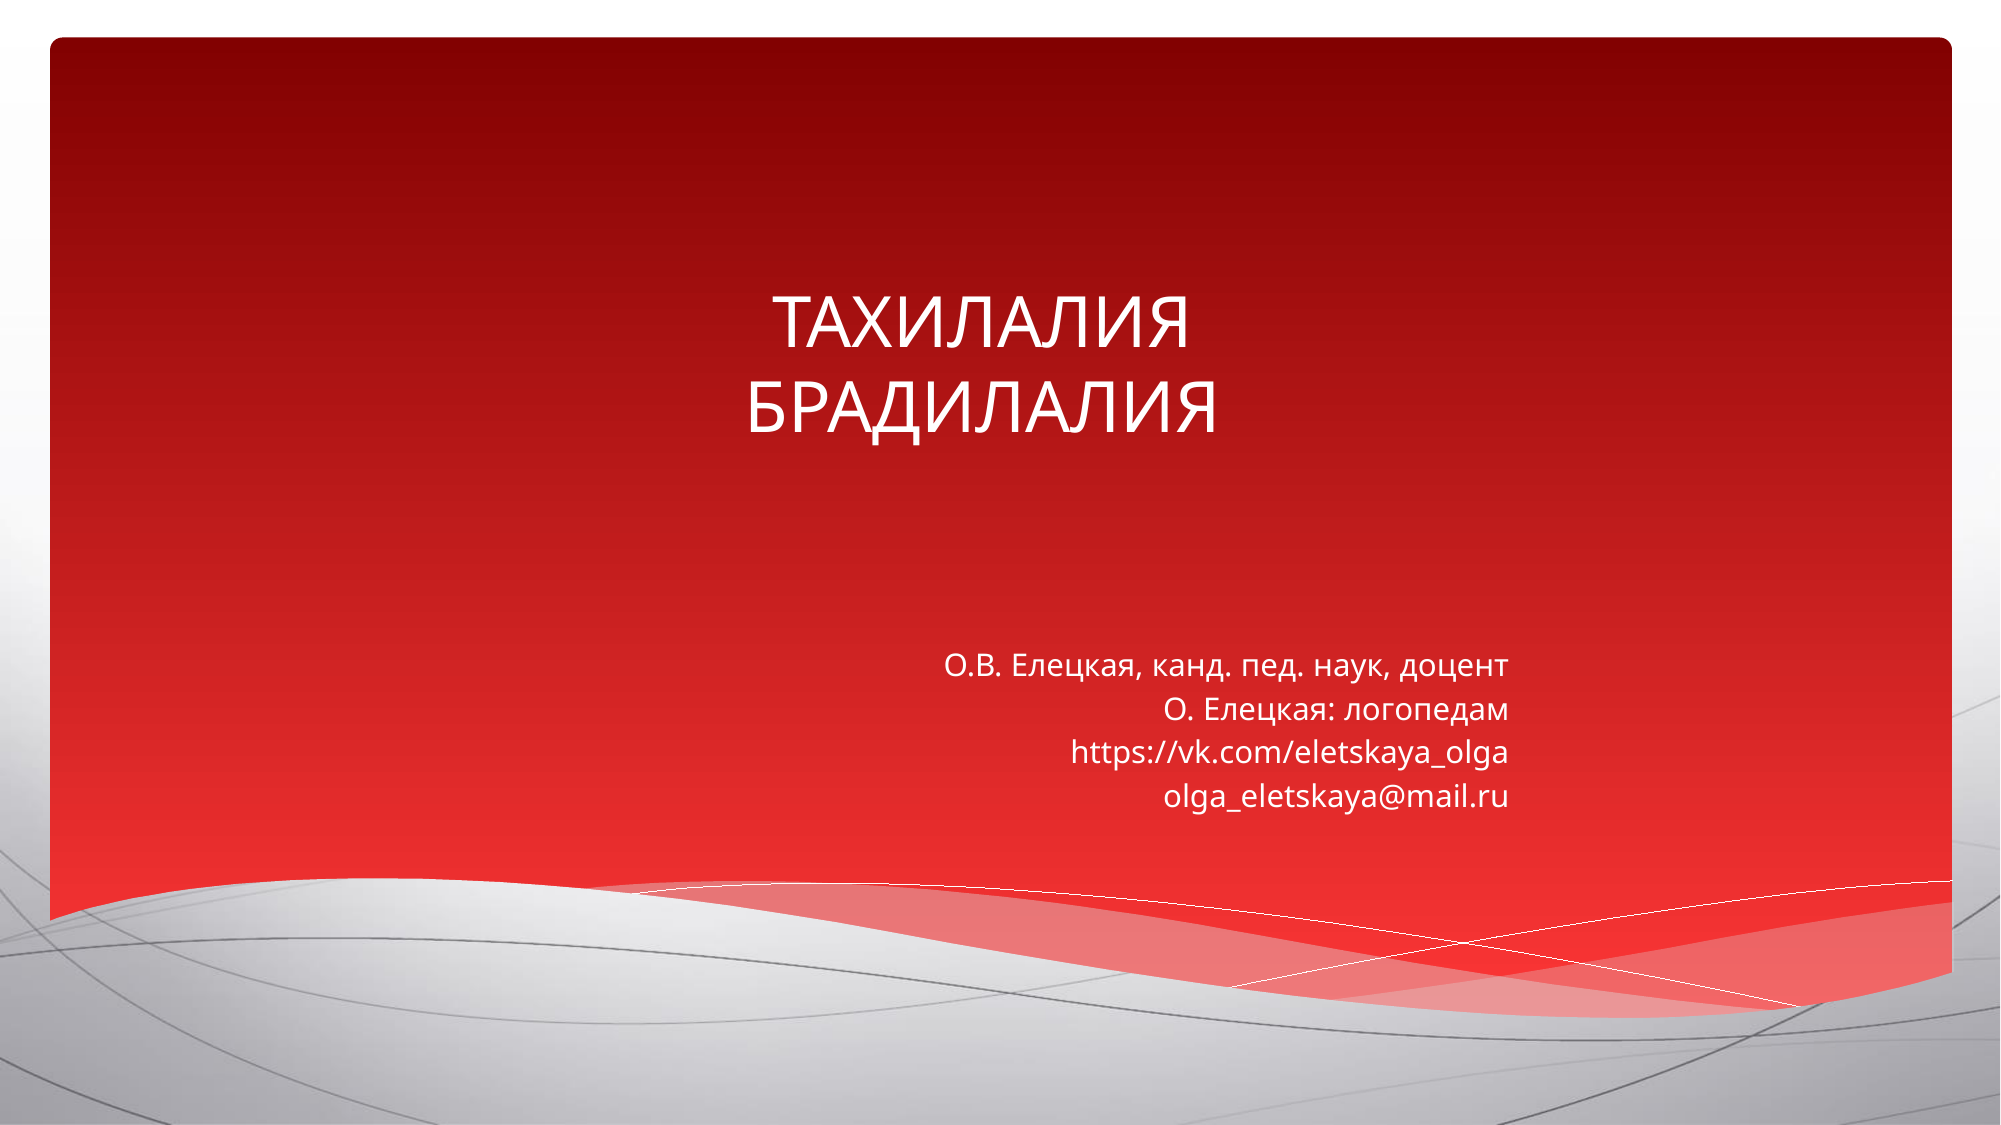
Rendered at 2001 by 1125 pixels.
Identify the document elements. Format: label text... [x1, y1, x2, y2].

title ТАХИЛАЛИЯ БРАДИЛАЛИЯ [386, 268, 1579, 455]
picture [0, 0, 2001, 1125]
subtitle О.В. Елецкая, канд. пед. наук, доцент О. Елецкая: логопедам https://vk.com/eletskaya_olga olga_eletskaya@mail.ru [474, 637, 1525, 823]
